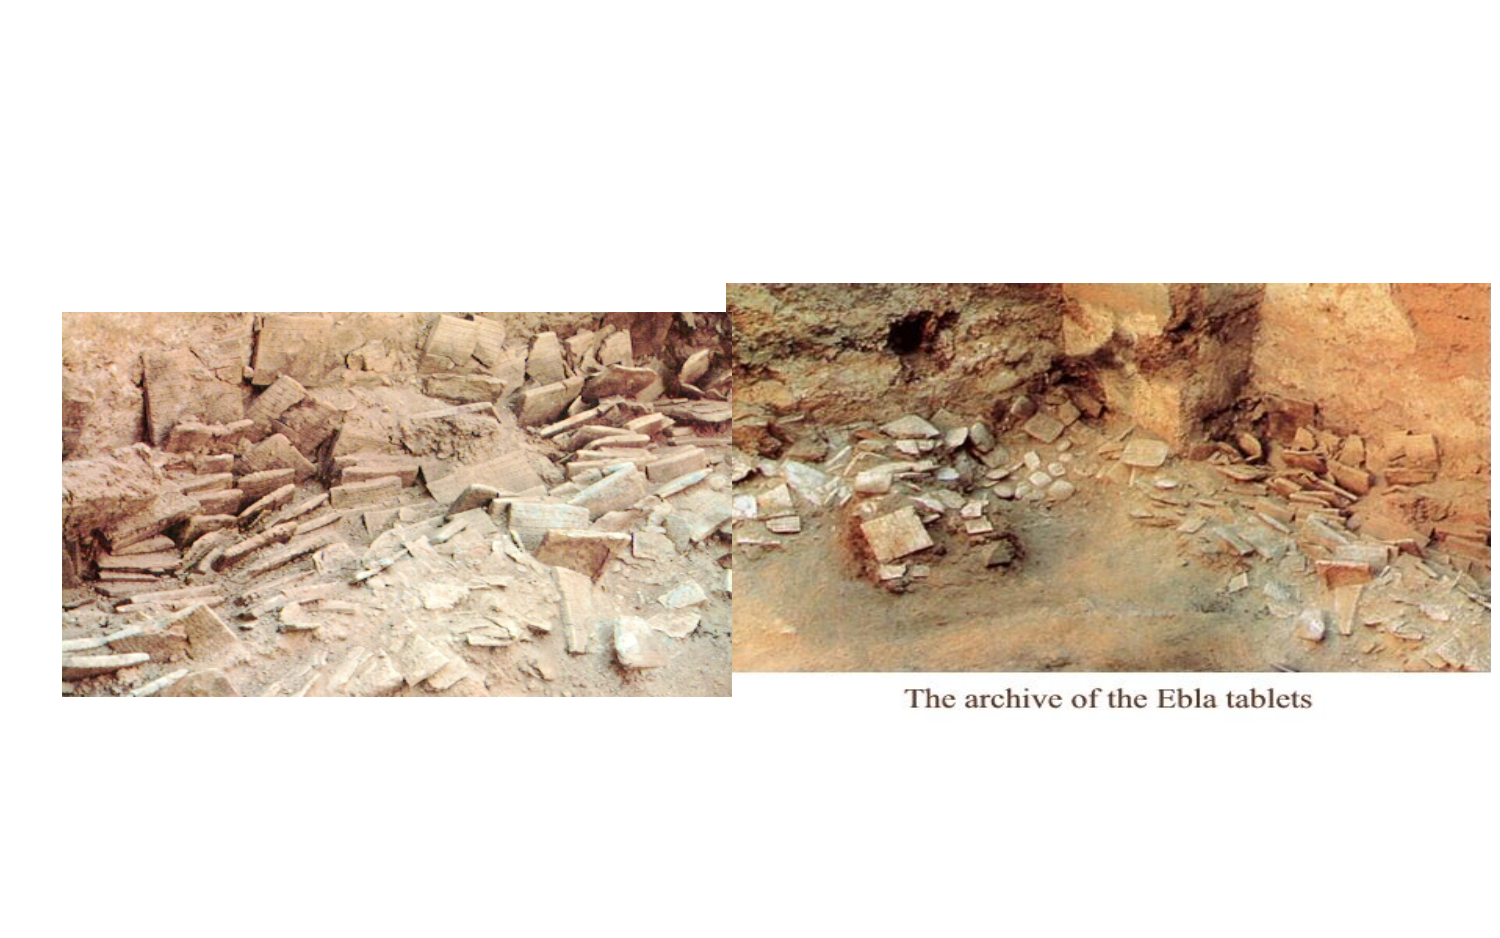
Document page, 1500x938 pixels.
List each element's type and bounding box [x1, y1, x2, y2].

picture [62, 282, 1491, 727]
